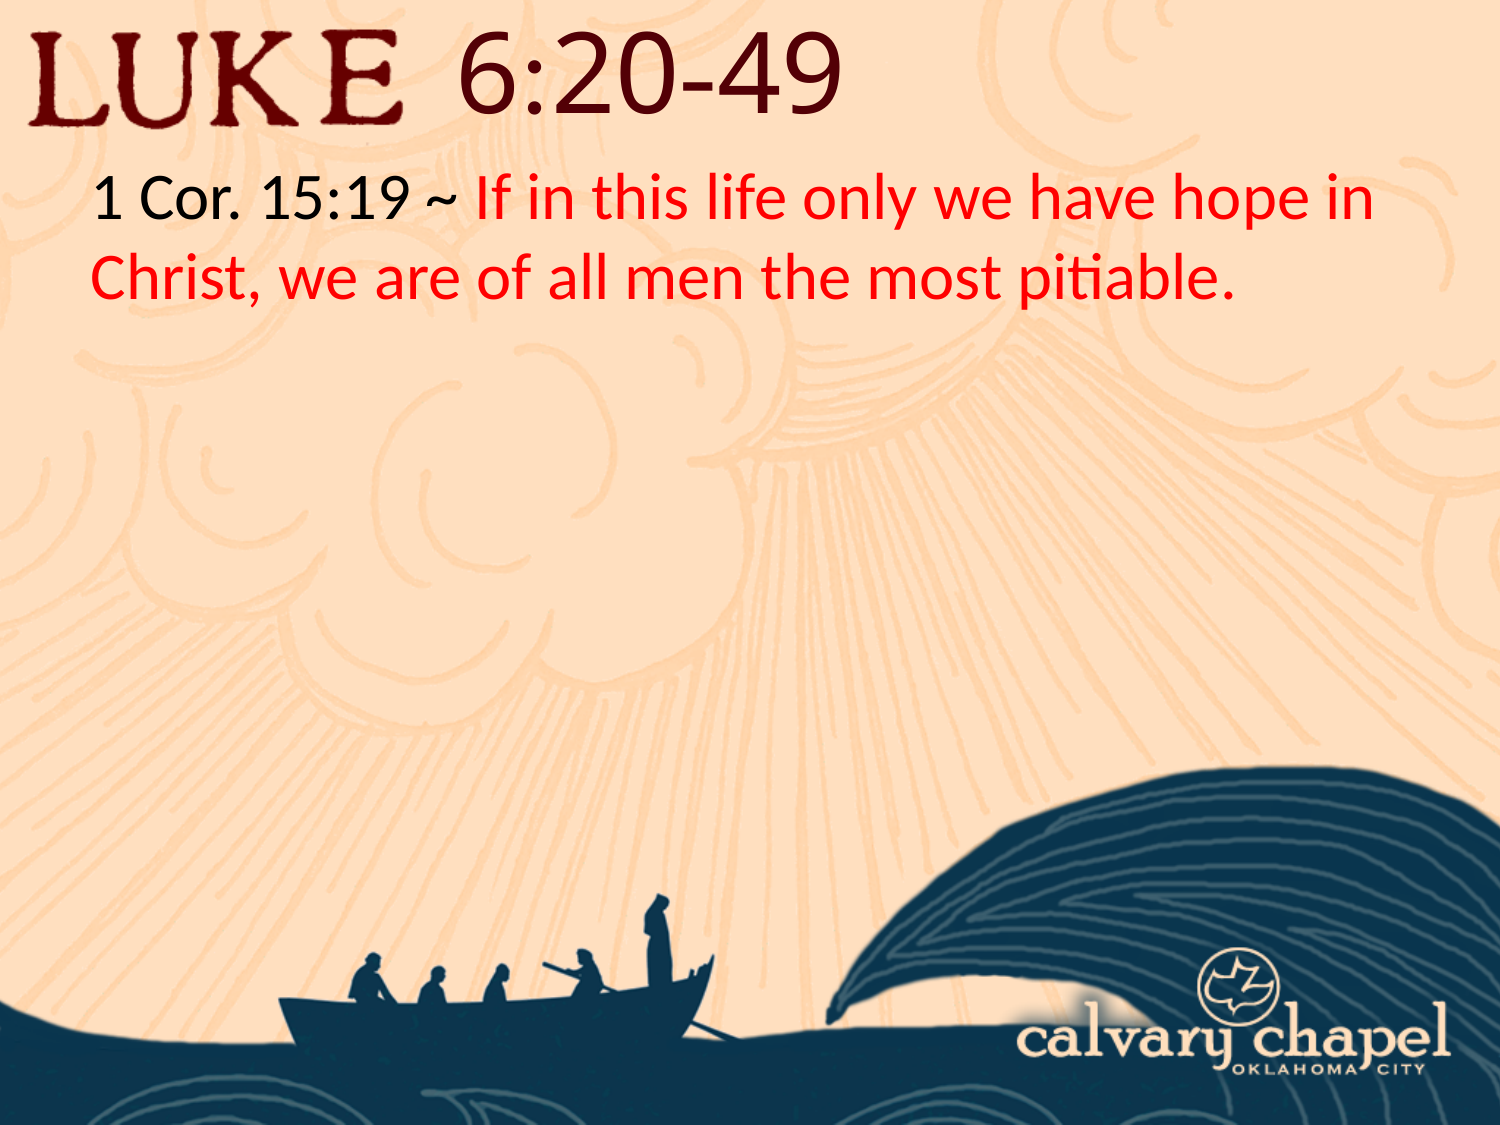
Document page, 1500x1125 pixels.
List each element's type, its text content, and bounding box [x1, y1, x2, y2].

text_box 6:20-49 [441, 0, 974, 144]
text_box 1 Cor. 15:19 ~ If in this life only we have hope in Christ, we are of all men the most pitiable. [75, 145, 1428, 320]
picture [0, 0, 1500, 1125]
